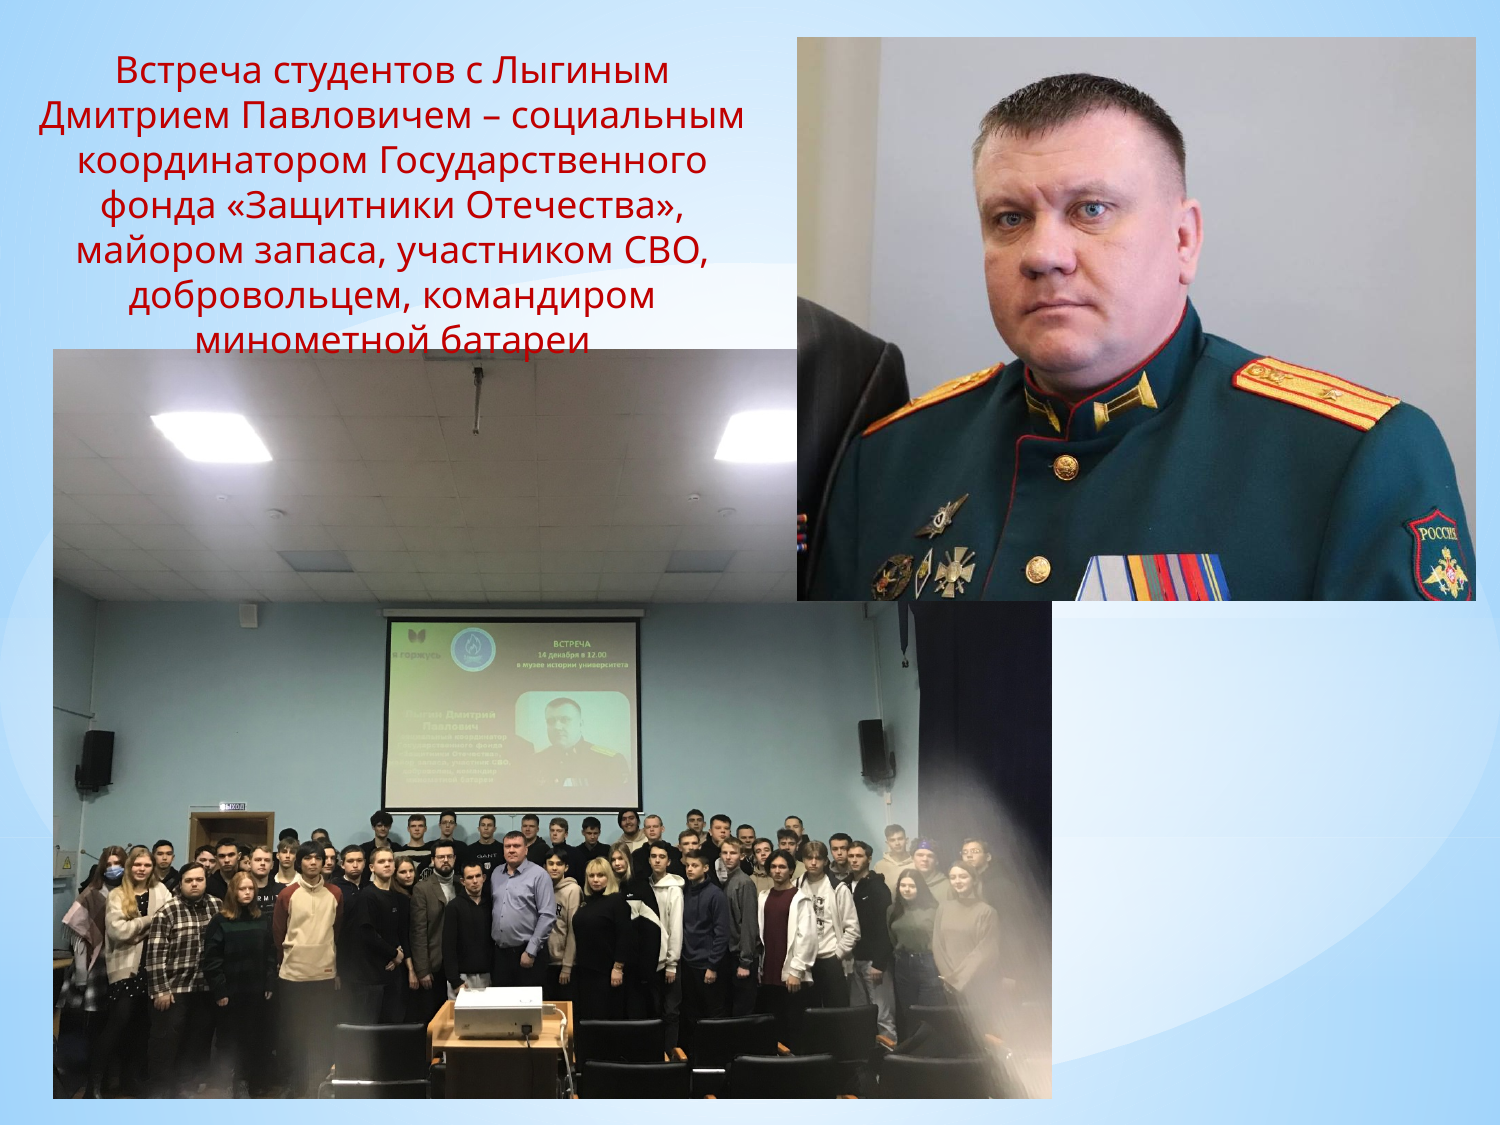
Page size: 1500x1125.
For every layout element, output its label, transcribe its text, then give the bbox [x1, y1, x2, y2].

text_box Встреча студентов с Лыгиным Дмитрием Павловичем – социальным координатором Государственного фонда «Защитники Отечества», майором запаса, участником СВО, добровольцем, командиром минометной батареи [17, 38, 768, 369]
picture [52, 37, 1476, 1099]
